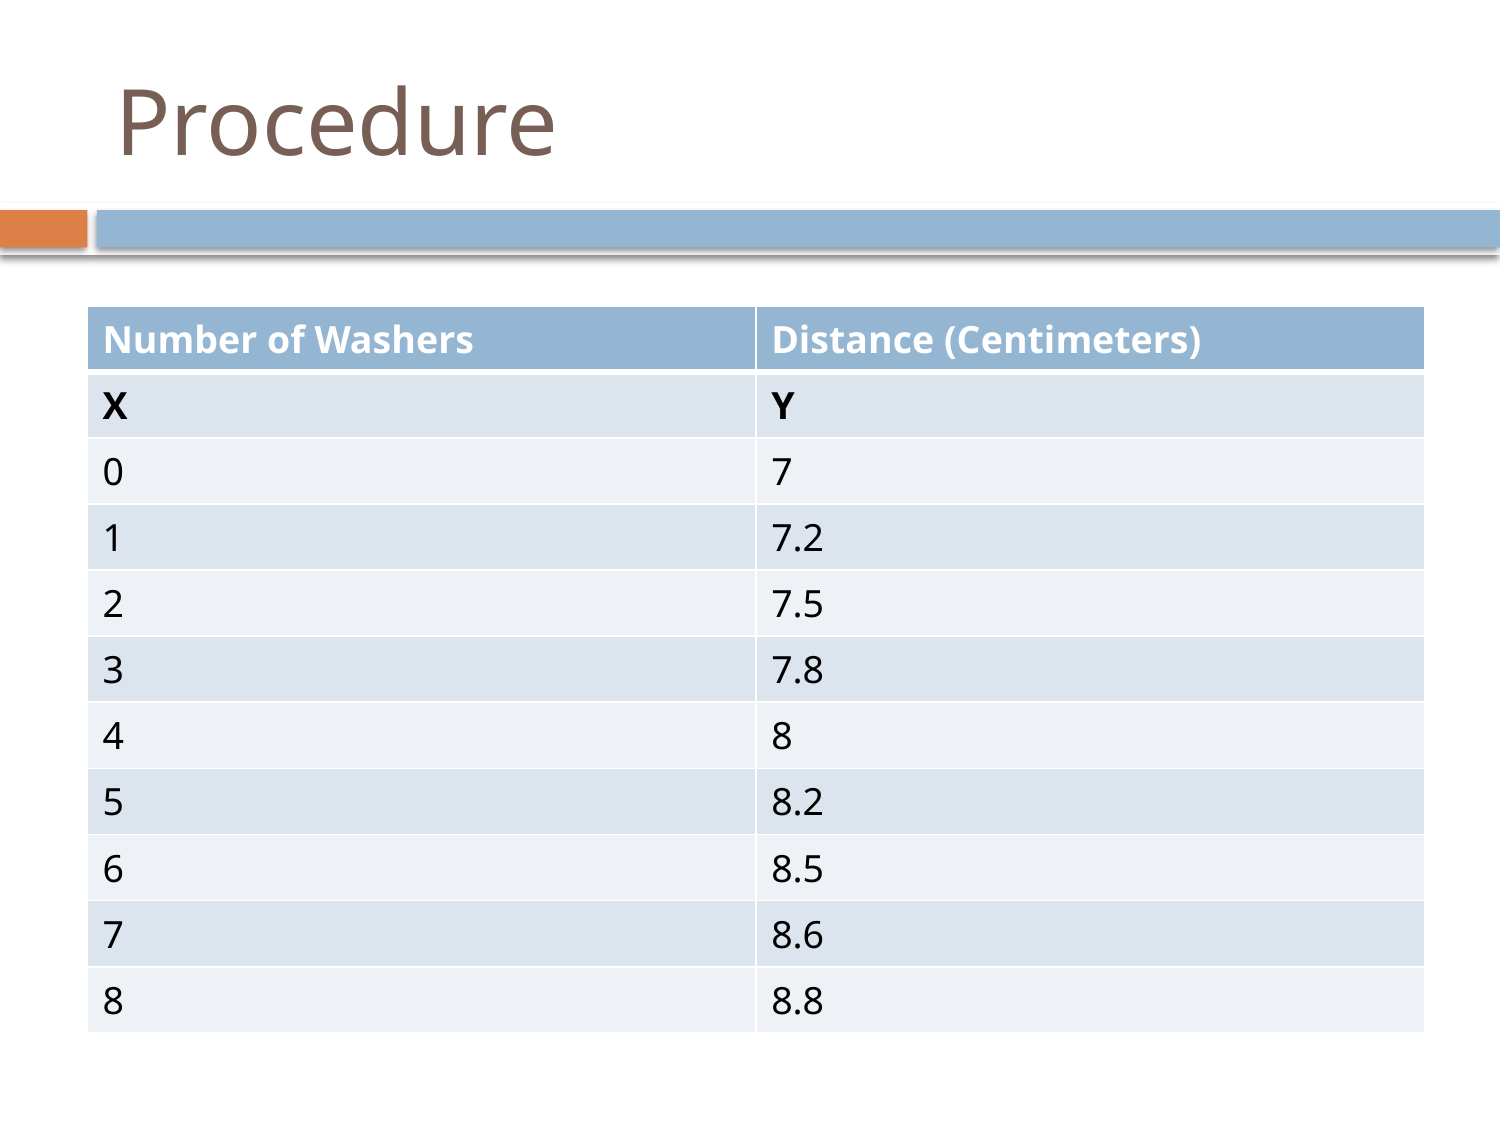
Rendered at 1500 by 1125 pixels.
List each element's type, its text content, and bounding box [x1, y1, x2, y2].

table_cell 8.2 [757, 769, 1424, 834]
table_cell 7 [757, 439, 1424, 503]
table_cell 7.5 [757, 571, 1424, 635]
table_cell X [88, 375, 755, 437]
table_cell 2 [88, 571, 755, 635]
table_cell 3 [88, 637, 755, 701]
table_cell Y [757, 375, 1424, 437]
table_cell 4 [88, 703, 755, 768]
table_header Number of Washers [88, 307, 755, 369]
table_cell 7.2 [757, 505, 1424, 569]
table_header Distance (Centimeters) [757, 307, 1424, 369]
table_cell 5 [88, 769, 755, 834]
table_cell 8.8 [757, 968, 1424, 1032]
table_cell 0 [88, 439, 755, 503]
table_cell 8.6 [757, 901, 1424, 966]
title Procedure [100, 37, 1438, 200]
table_cell 8.5 [757, 835, 1424, 900]
table_cell 8 [757, 703, 1424, 768]
table_cell 1 [88, 505, 755, 569]
table_cell 6 [88, 835, 755, 900]
table_cell 7.8 [757, 637, 1424, 701]
table_cell 8 [88, 968, 755, 1032]
table_cell 7 [88, 901, 755, 966]
